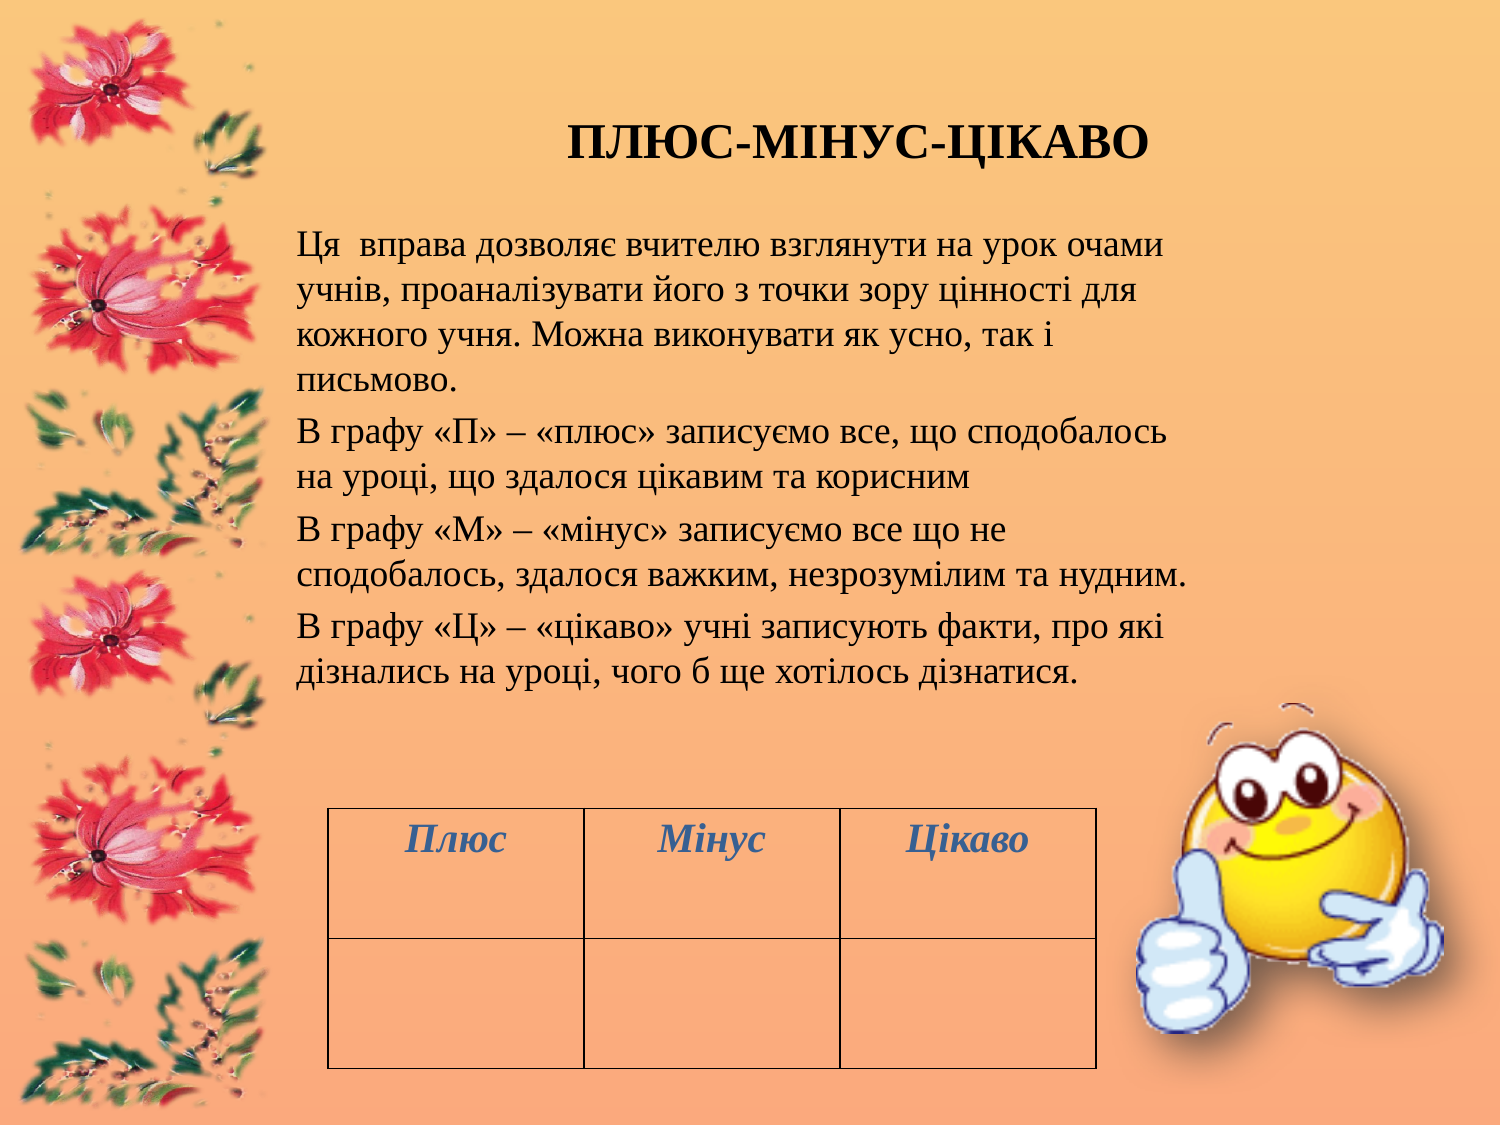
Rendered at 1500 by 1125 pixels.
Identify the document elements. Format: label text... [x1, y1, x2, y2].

table_header Мінус [585, 809, 839, 938]
table_cell [841, 939, 1095, 1068]
table_header Плюс [329, 809, 583, 938]
picture [1136, 702, 1445, 1034]
table_cell [329, 939, 583, 1068]
table_cell [585, 939, 839, 1068]
table_header Цікаво [841, 809, 1095, 938]
picture [0, 0, 294, 1125]
list Ця вправа дозволяє вчителю взглянути на урок очами учнів, проаналізувати його з точки зору цінності для кожного учня. Можна виконувати як усно, так і письмово. В графу «П» – «плюс» записуємо все, що сподобалось на уроці, що здалося цікавим та корисним В графу «М» – «мінус» записуємо все що не сподобалось, здалося важким, незрозумілим та нудним. В графу «Ц» – «цікаво» учні записують факти, про які дізнались на уроці, чого б ще хотілось дізнатися. [298, 210, 1219, 727]
title ПЛЮС-МІНУС-ЦІКАВО [298, 45, 1425, 233]
